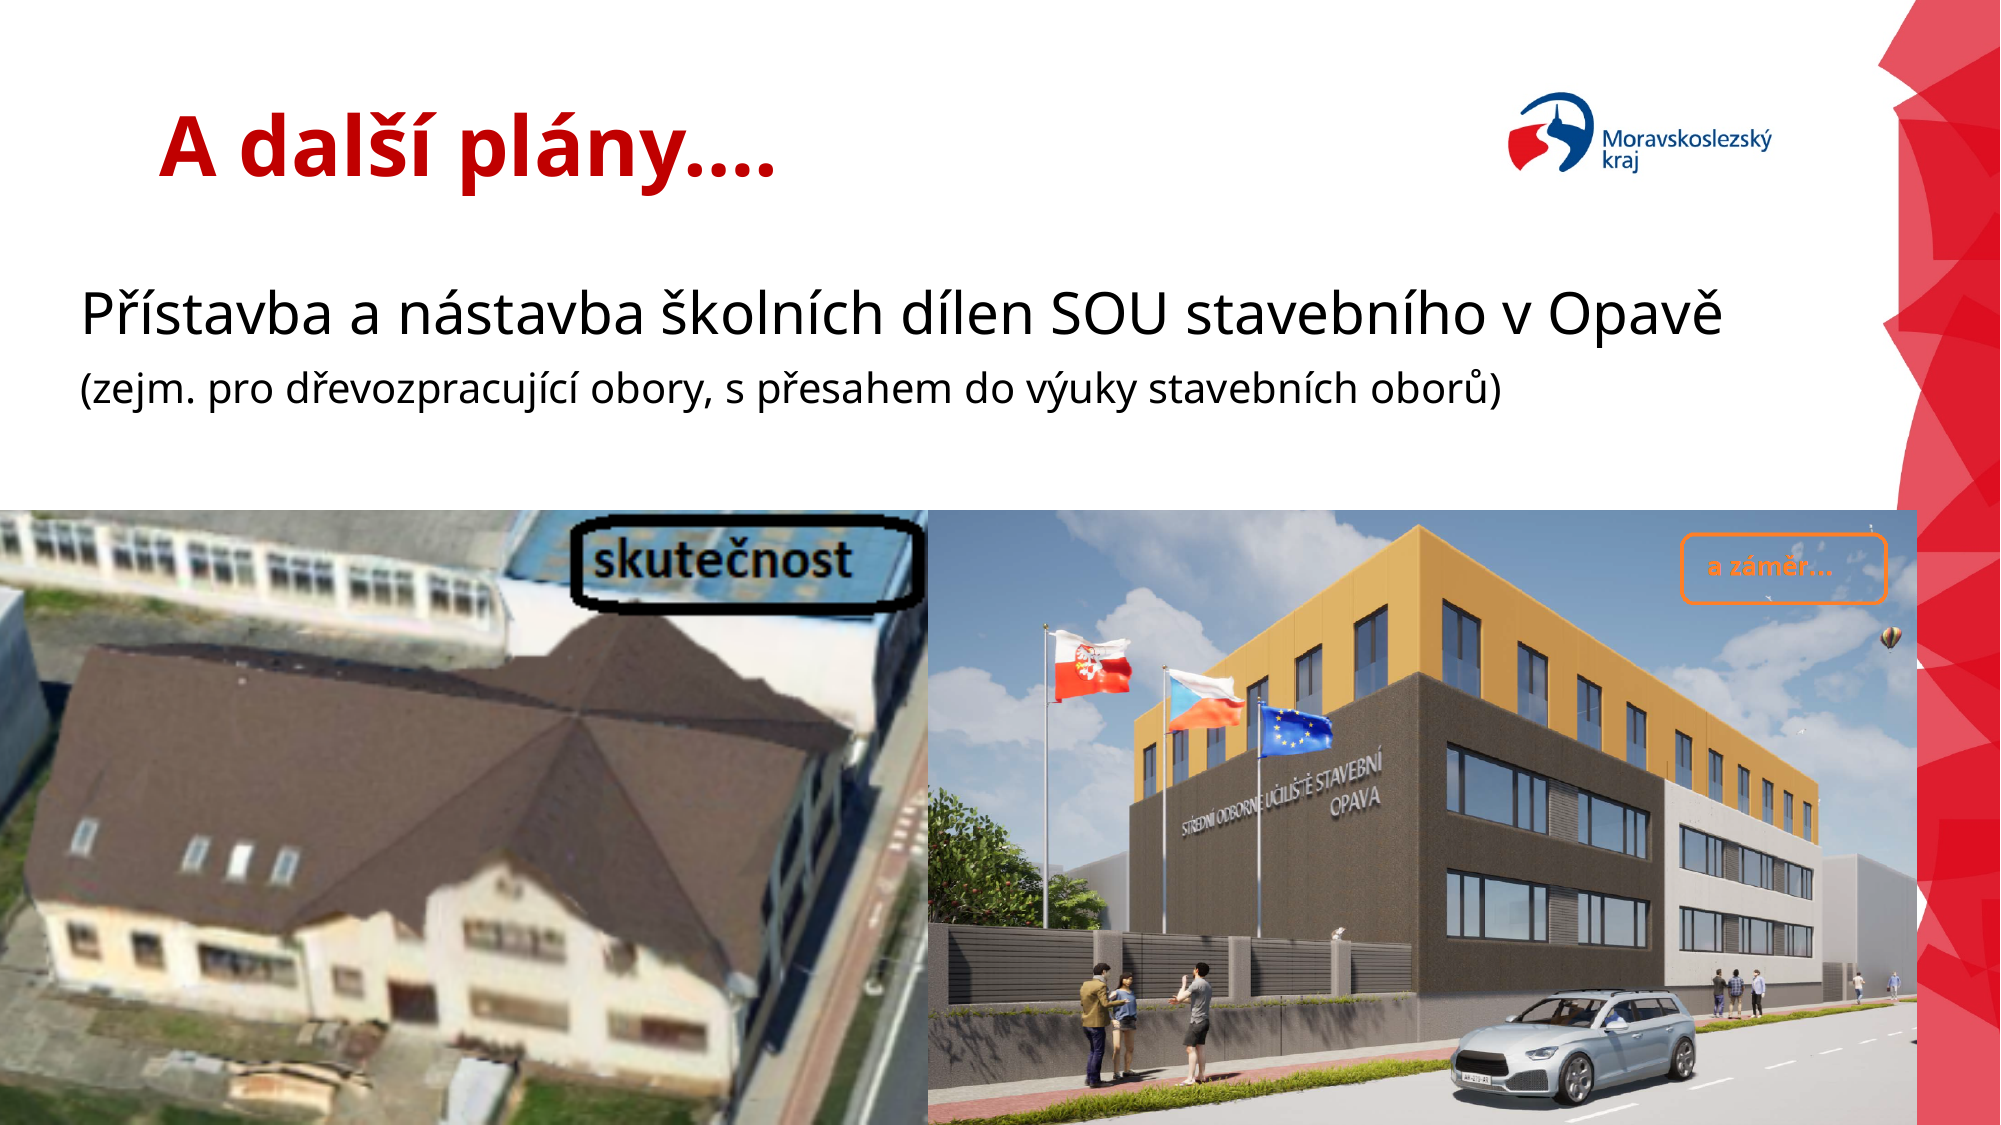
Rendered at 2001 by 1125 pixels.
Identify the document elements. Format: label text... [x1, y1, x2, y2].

list Přístavba a nástavba školních dílen SOU stavebního v Opavě (zejm. pro dřevozpracující obory, s přesahem do výuky stavebních oborů) [65, 276, 1791, 440]
picture [0, 0, 2000, 1125]
title A další plány…. [144, 92, 1179, 206]
